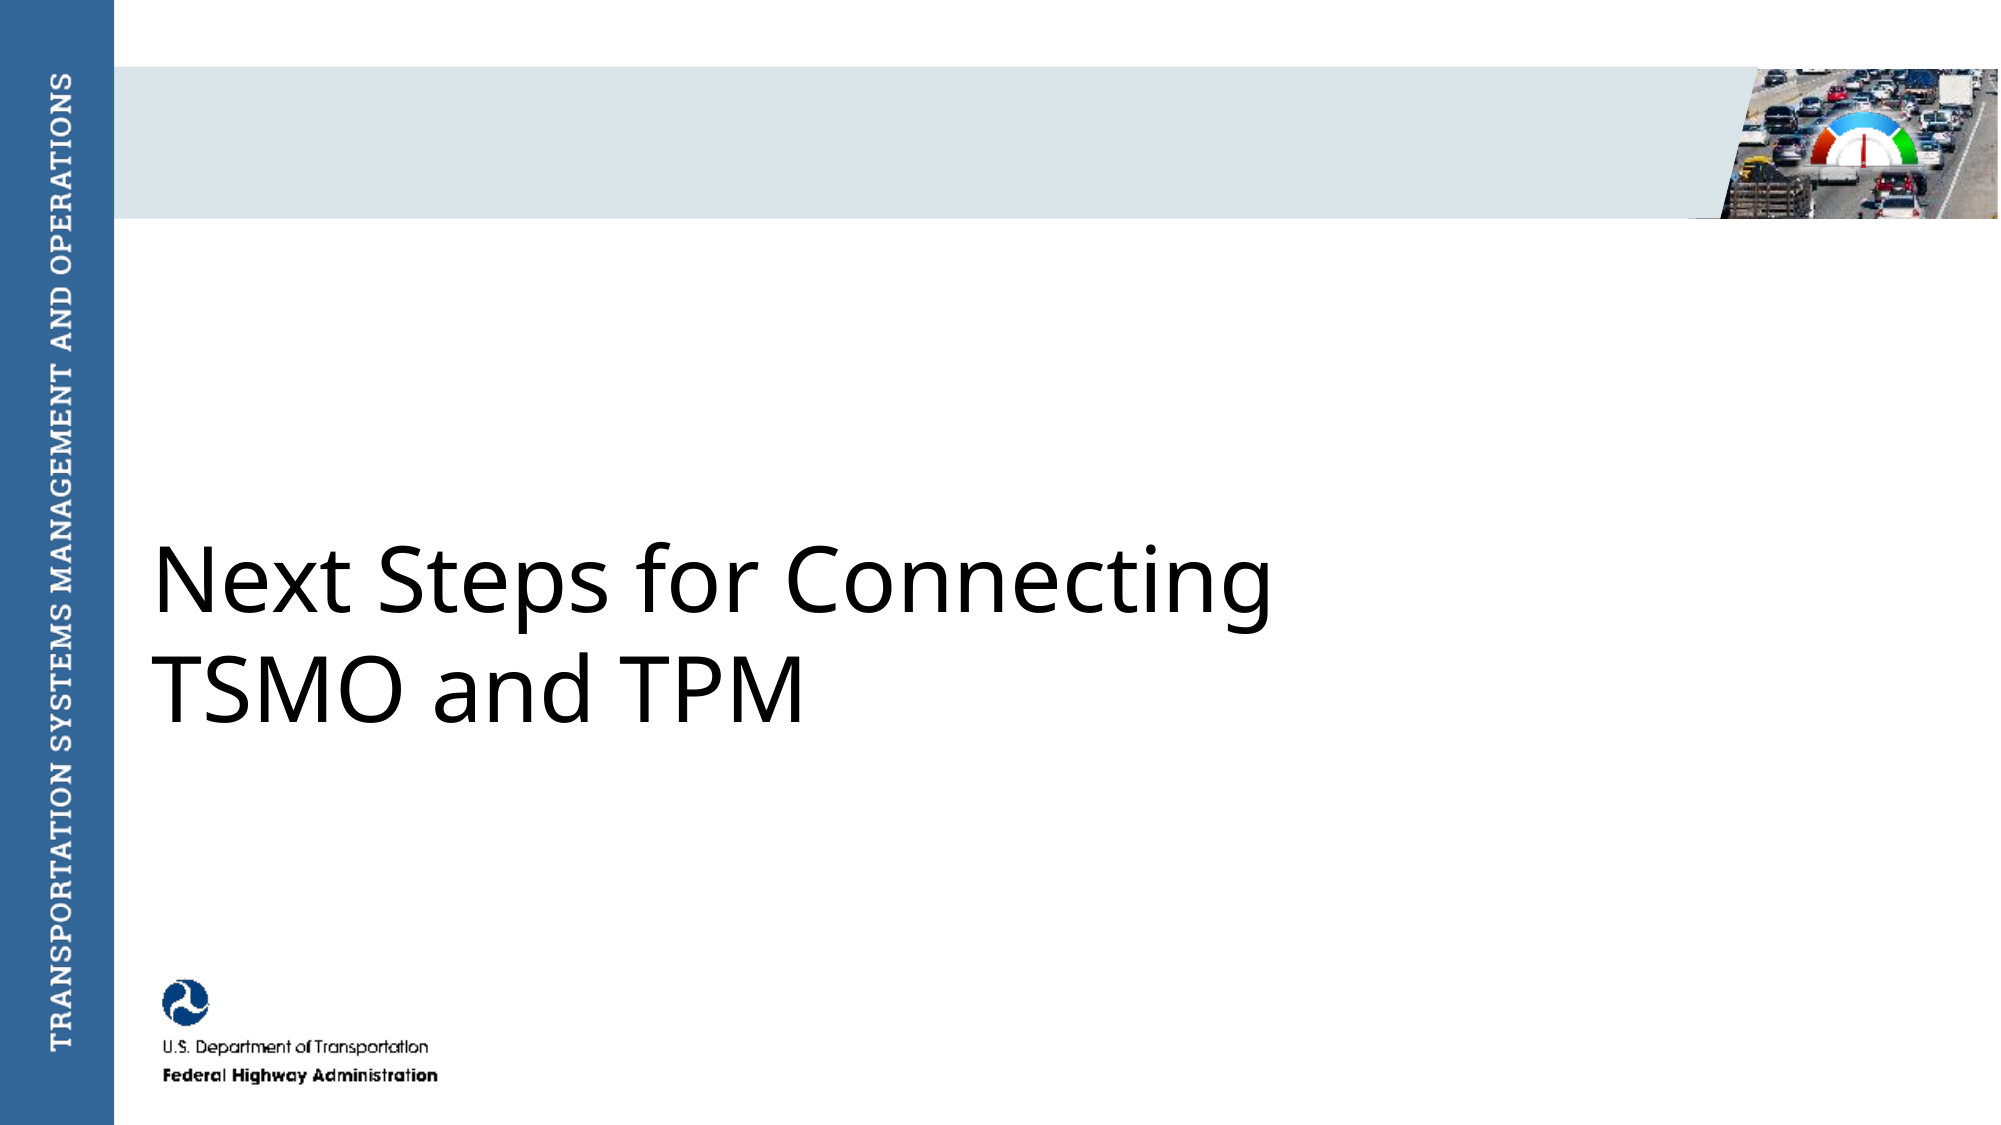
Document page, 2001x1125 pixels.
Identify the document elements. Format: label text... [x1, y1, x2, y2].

picture [1721, 69, 1998, 219]
picture [161, 977, 439, 1088]
title Next Steps for Connecting TSMO and TPM [136, 280, 1862, 749]
picture [46, 64, 108, 1061]
